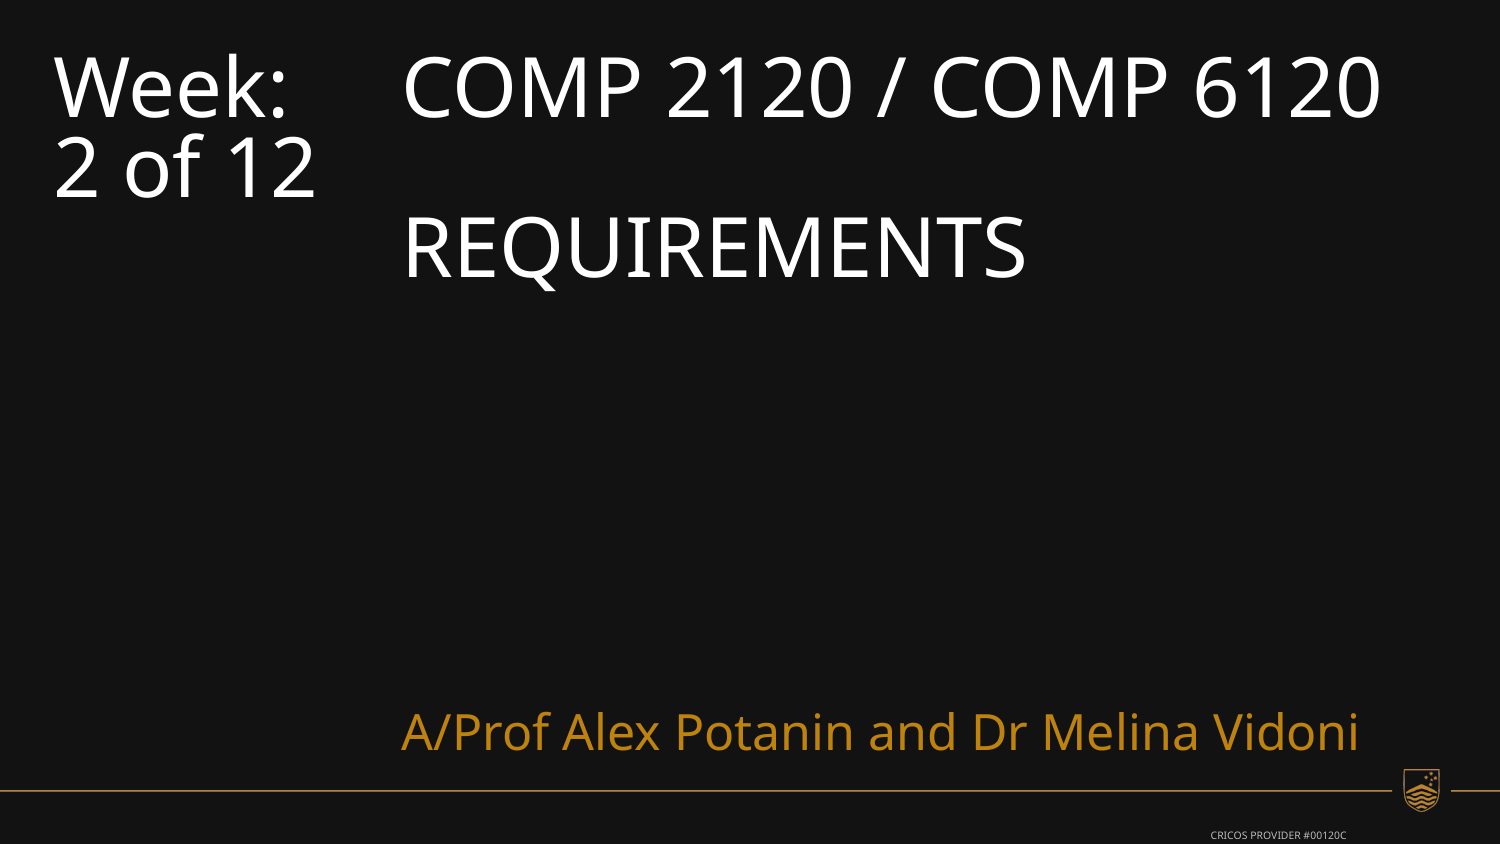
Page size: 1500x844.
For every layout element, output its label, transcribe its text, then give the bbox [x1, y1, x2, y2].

list Week: 2 of 12 [53, 53, 354, 350]
list A/Prof Alex Potanin and Dr Melina Vidoni [401, 700, 1447, 767]
picture [0, 769, 1500, 812]
title COMP 2120 / COMP 6120 REQUIREMENTS [401, 53, 1447, 405]
